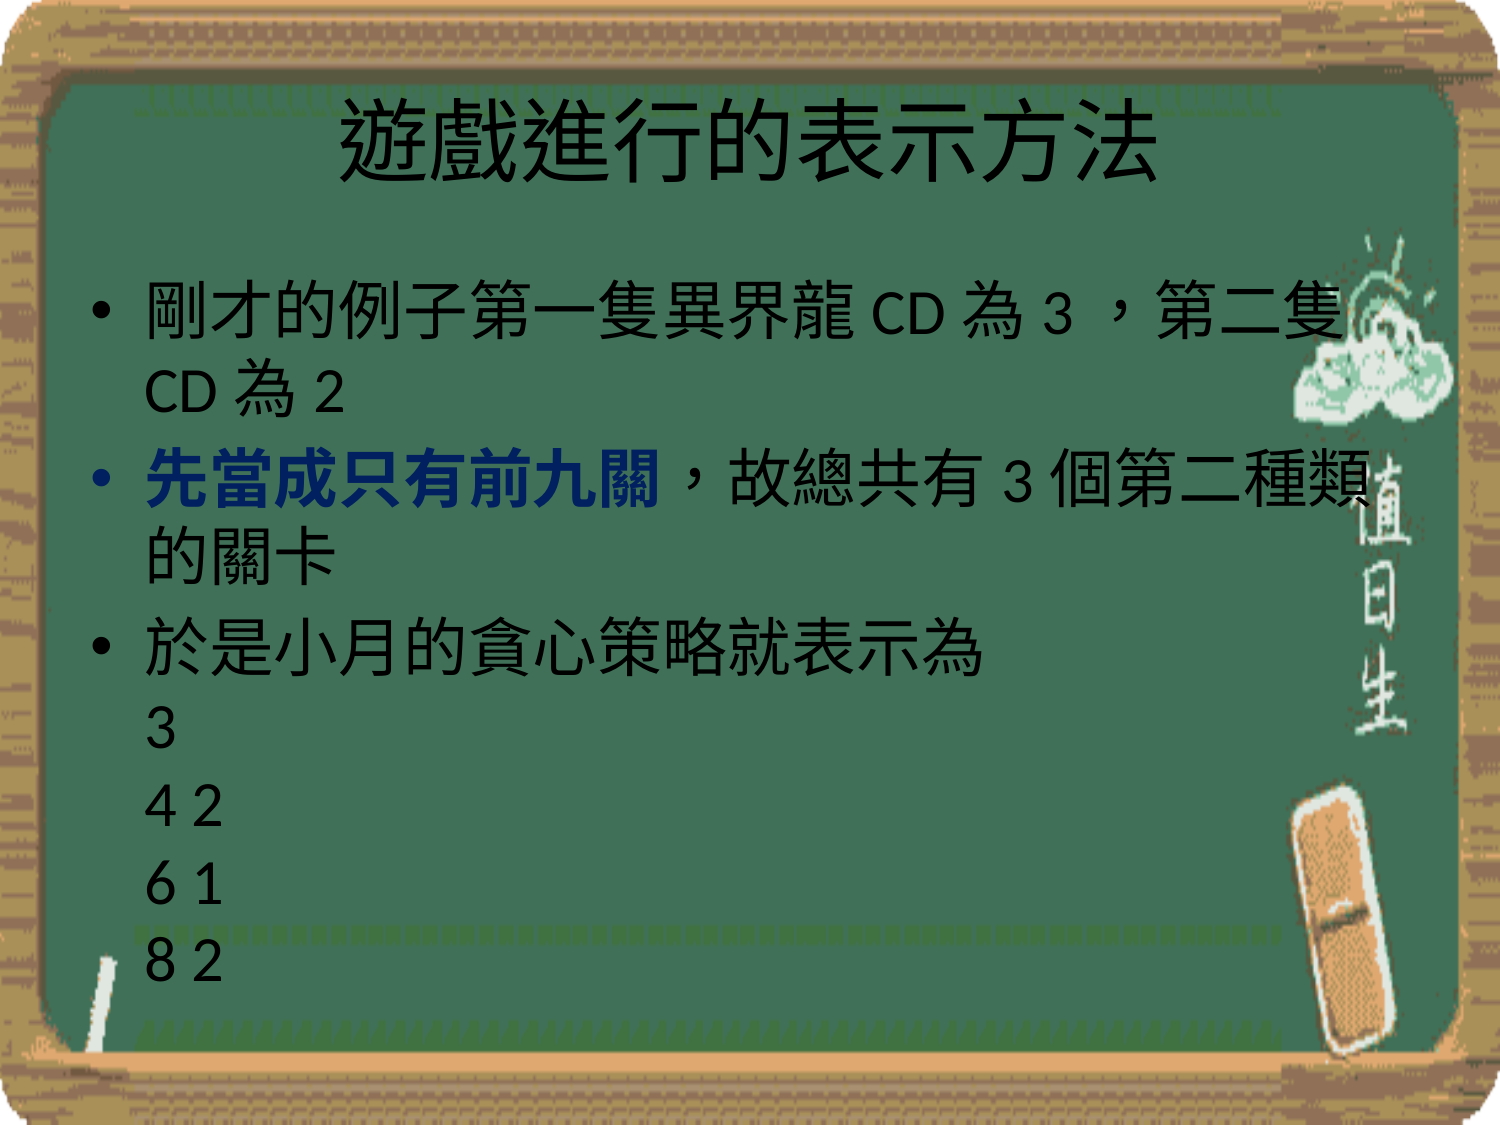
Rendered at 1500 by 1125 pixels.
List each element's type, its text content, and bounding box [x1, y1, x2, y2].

text_box 1/2 [0, 0, 1500, 1125]
title 遊戲進行的表示方法 [75, 45, 1425, 233]
list 剛才的例子第一隻異界龍CD為3，第二隻CD為2 先當成只有前九關，故總共有3個第二種類的關卡 於是小月的貪心策略就表示為 3 4 2 6 1 8 2 [75, 262, 1425, 1005]
